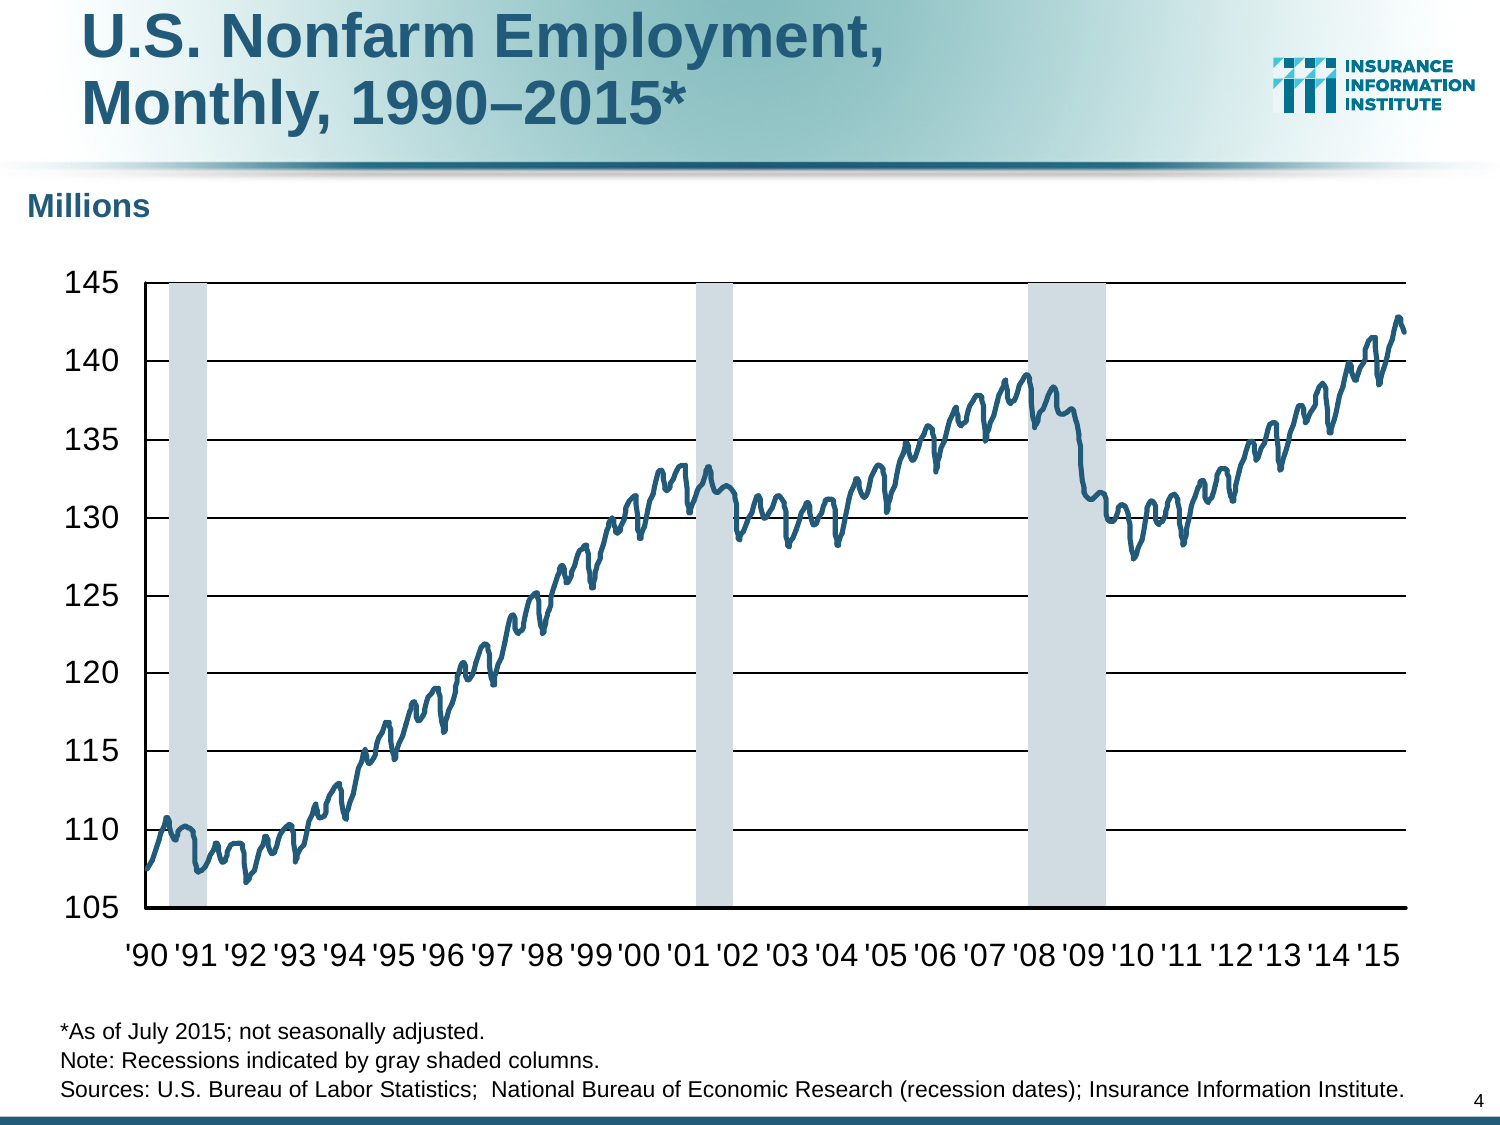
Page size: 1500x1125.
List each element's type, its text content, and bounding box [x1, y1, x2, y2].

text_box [49, 243, 1466, 1000]
text_box Millions [27, 188, 428, 225]
text_box *As of July 2015; not seasonally adjusted. Note: Recessions indicated by gray shaded columns. Sources: U.S. Bureau of Labor Statistics; National Bureau of Economic Research (recession dates); Insurance Information Institute. [0, 1021, 1432, 1125]
picture [0, 0, 1500, 189]
text_box 4 [1432, 1091, 1485, 1111]
title U.S. Nonfarm Employment, Monthly, 1990–2015* [73, 0, 1288, 142]
